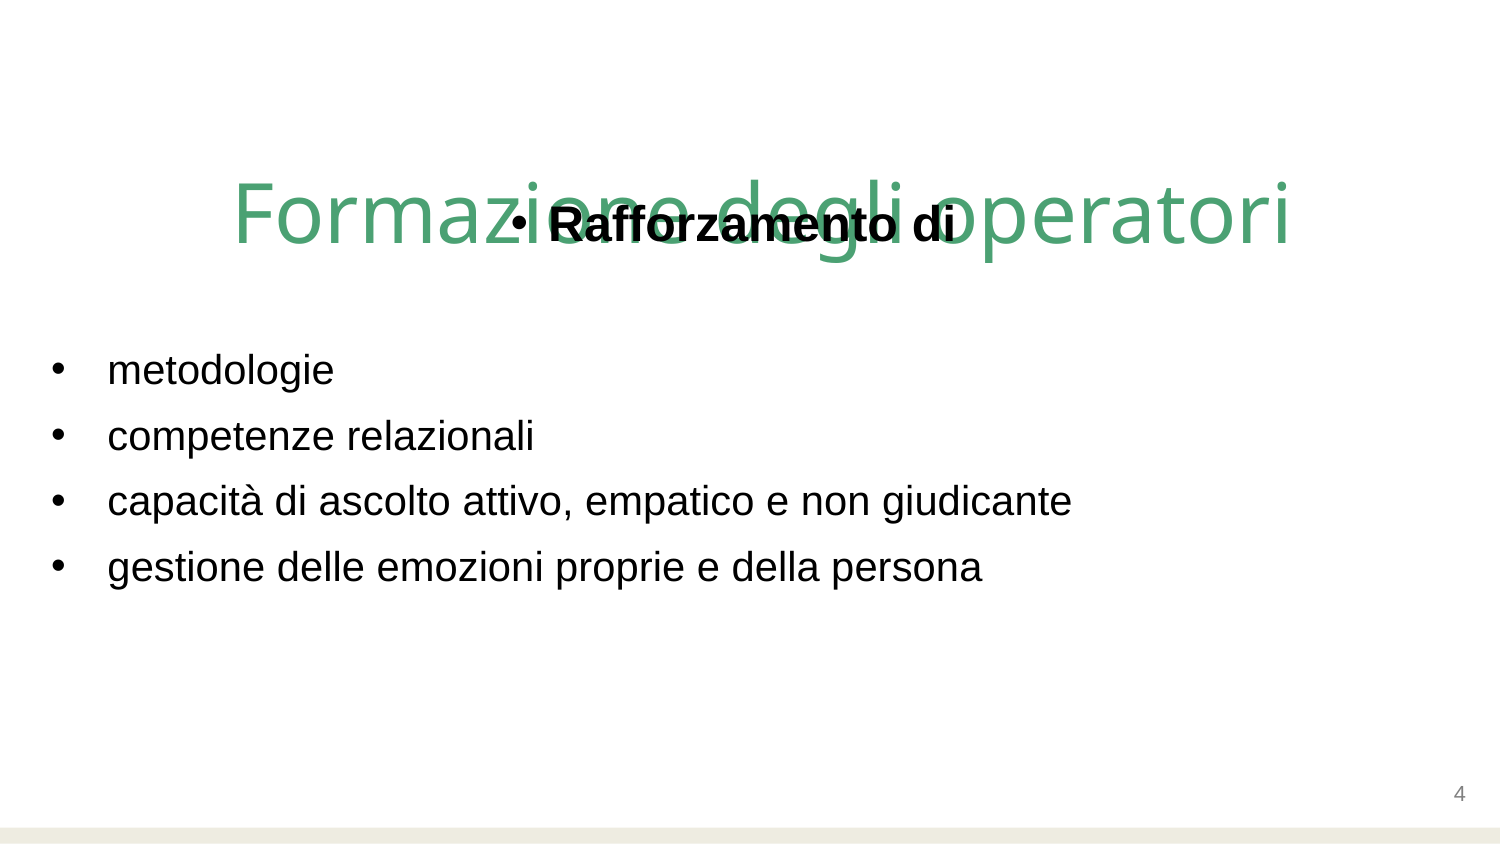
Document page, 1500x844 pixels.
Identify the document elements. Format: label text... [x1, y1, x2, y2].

list Rafforzamento di metodologie competenze relazionali capacità di ascolto attivo, empatico e non giudicante gestione delle emozioni proprie e della persona [51, 198, 1416, 690]
text_box 4 [1236, 772, 1481, 814]
title Formazione degli operatori [51, 162, 1449, 266]
